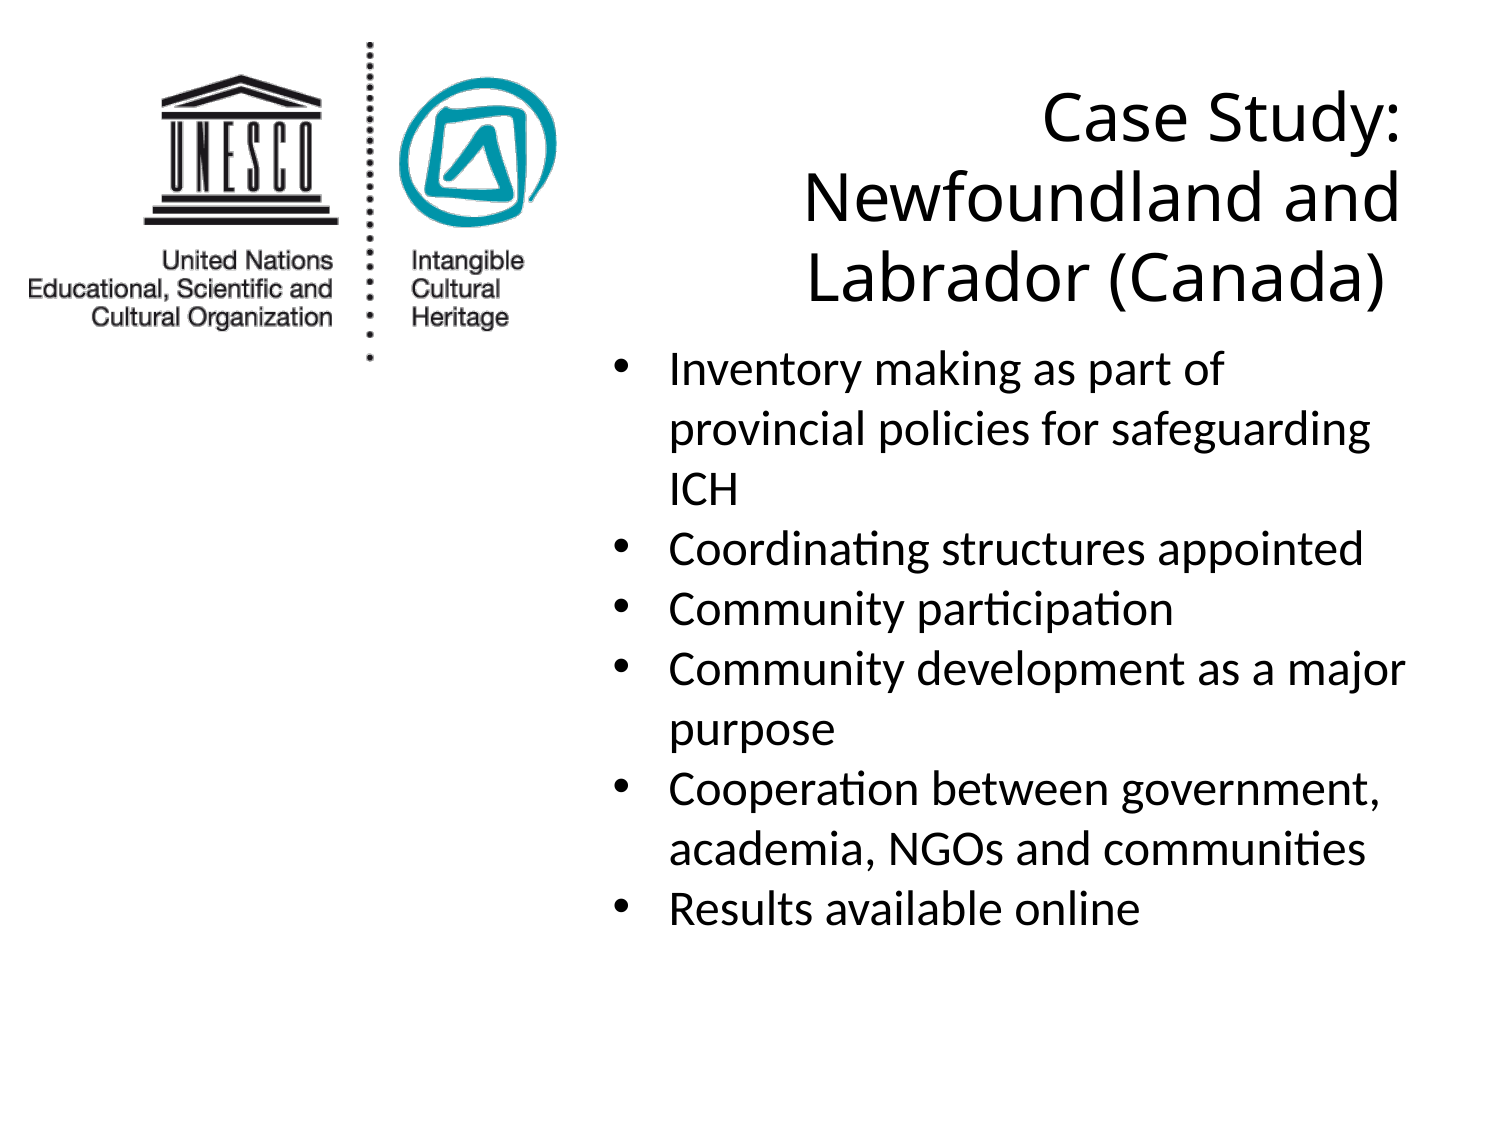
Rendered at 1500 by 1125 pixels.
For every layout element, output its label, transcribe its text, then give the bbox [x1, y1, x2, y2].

text_box Inventory making as part of provincial policies for safeguarding ICH Coordinating structures appointed Community participation Community development as a major purpose Cooperation between government, academia, NGOs and communities Results available online [597, 328, 1424, 1103]
picture [29, 42, 557, 373]
text_box Case Study: Newfoundland and Labrador (Canada) [572, 67, 1418, 293]
